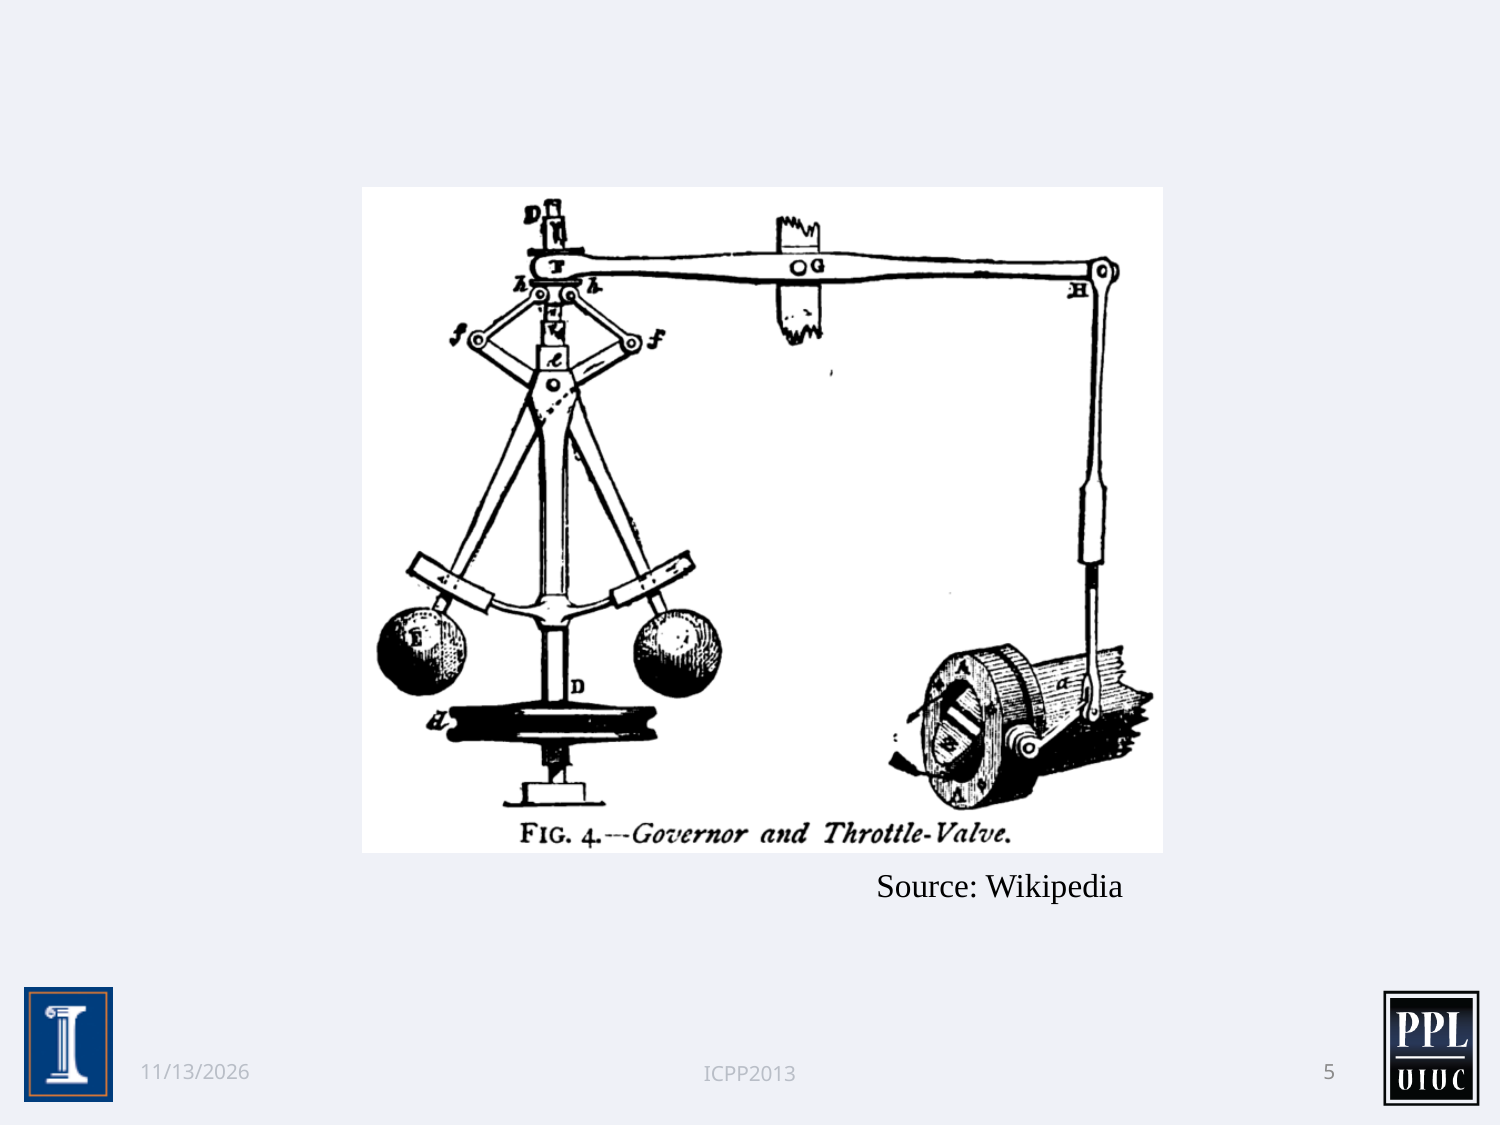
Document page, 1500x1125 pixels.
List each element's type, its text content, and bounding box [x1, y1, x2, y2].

picture [362, 186, 1163, 854]
picture [24, 987, 113, 1102]
text_box Source: Wikipedia [849, 862, 1150, 912]
picture [1374, 982, 1487, 1113]
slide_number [125, 1042, 425, 1103]
footer ICPP2013 [512, 1042, 988, 1103]
slide_number 5 [1074, 1042, 1350, 1103]
